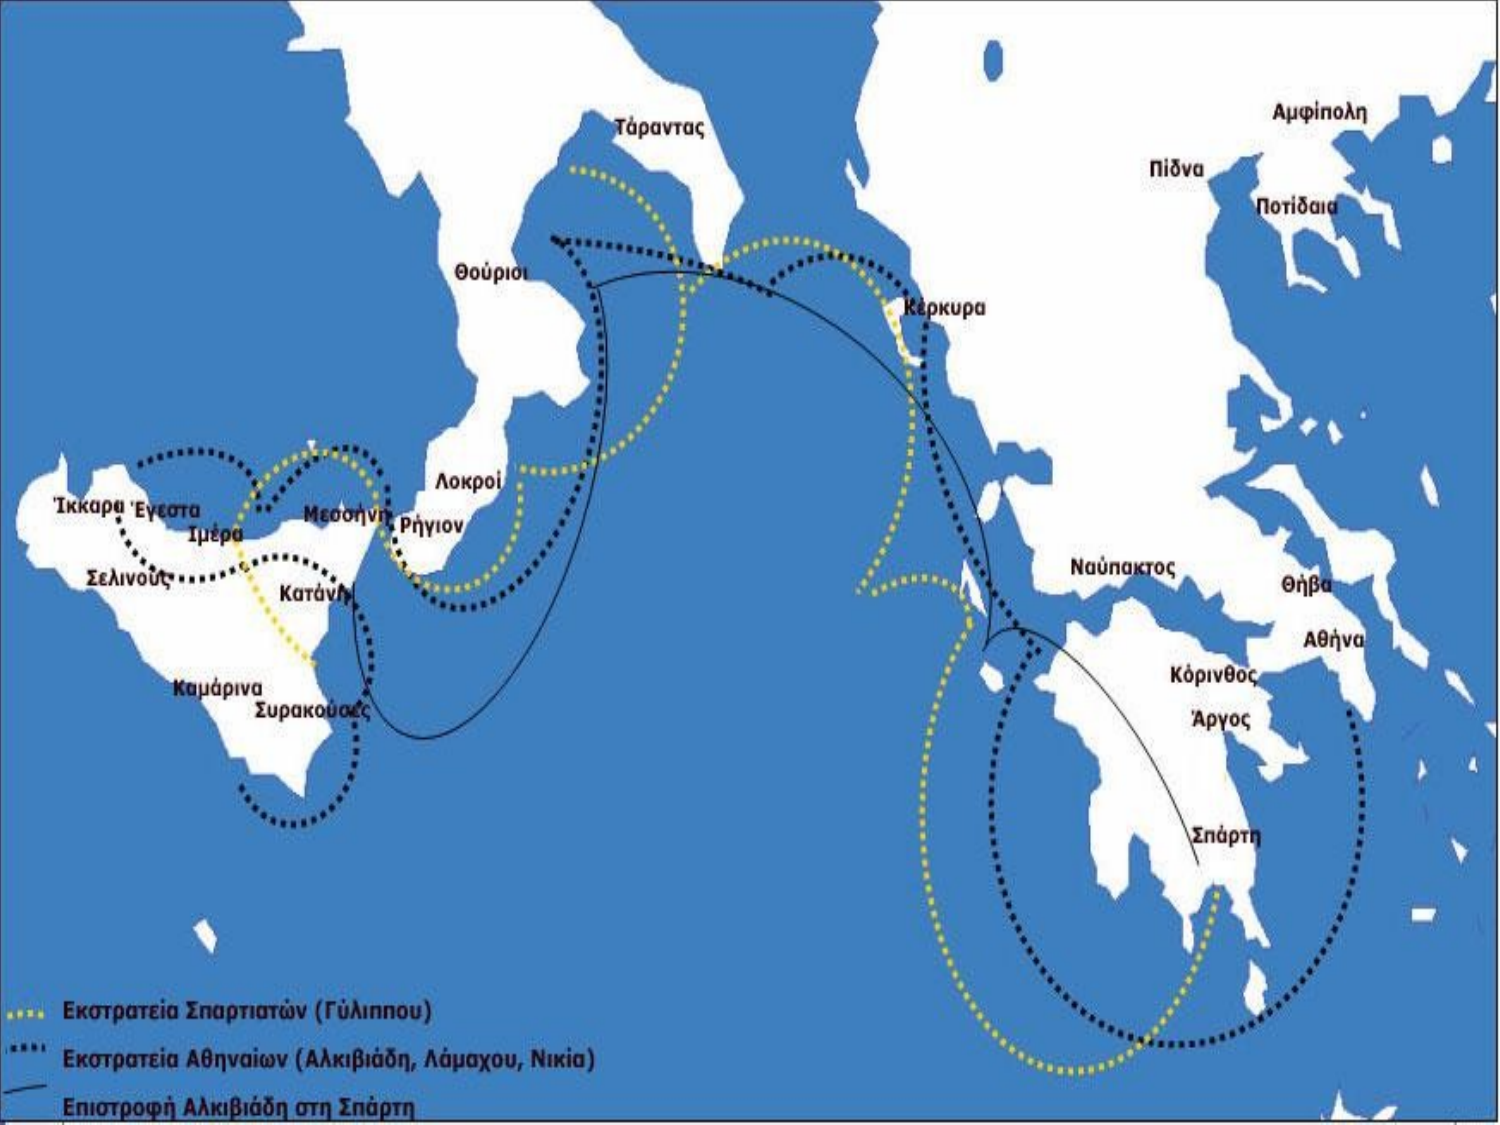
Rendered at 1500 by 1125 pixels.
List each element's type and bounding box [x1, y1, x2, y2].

text_box [0, 0, 1500, 1125]
